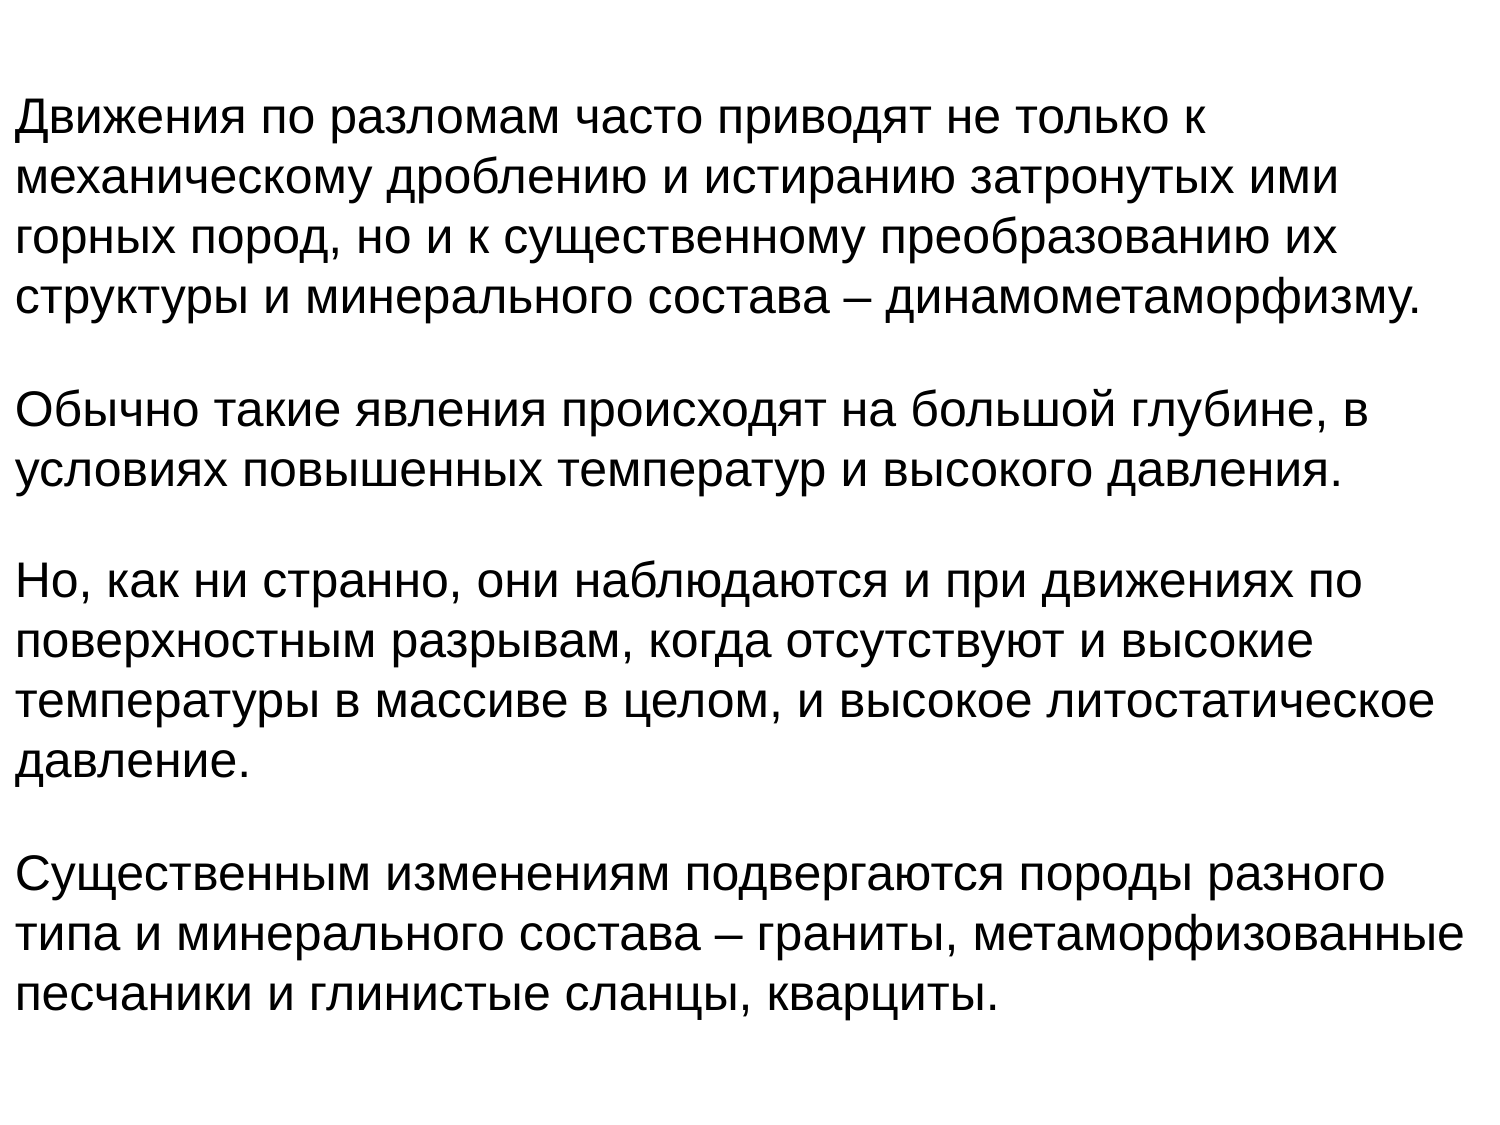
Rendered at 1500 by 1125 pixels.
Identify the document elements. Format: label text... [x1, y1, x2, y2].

text_box Обычно такие явления происходят на большой глубине, в условиях повышенных температур и высокого давления. [0, 368, 1500, 504]
text_box Существенным изменениям подвергаются породы разного типа и минерального состава – граниты, метаморфизованные песчаники и глинистые сланцы, кварциты. [0, 833, 1500, 1028]
text_box Но, как ни странно, они наблюдаются и при движениях по поверхностным разрывам, когда отсутствуют и высокие температуры в массиве в целом, и высокое литостатическое давление. [0, 540, 1500, 796]
text_box Движения по разломам часто приводят не только к механическому дроблению и истиранию затронутых ими горных пород, но и к существенному преобразованию их структуры и минерального состава – динамометаморфизму. [0, 75, 1500, 331]
